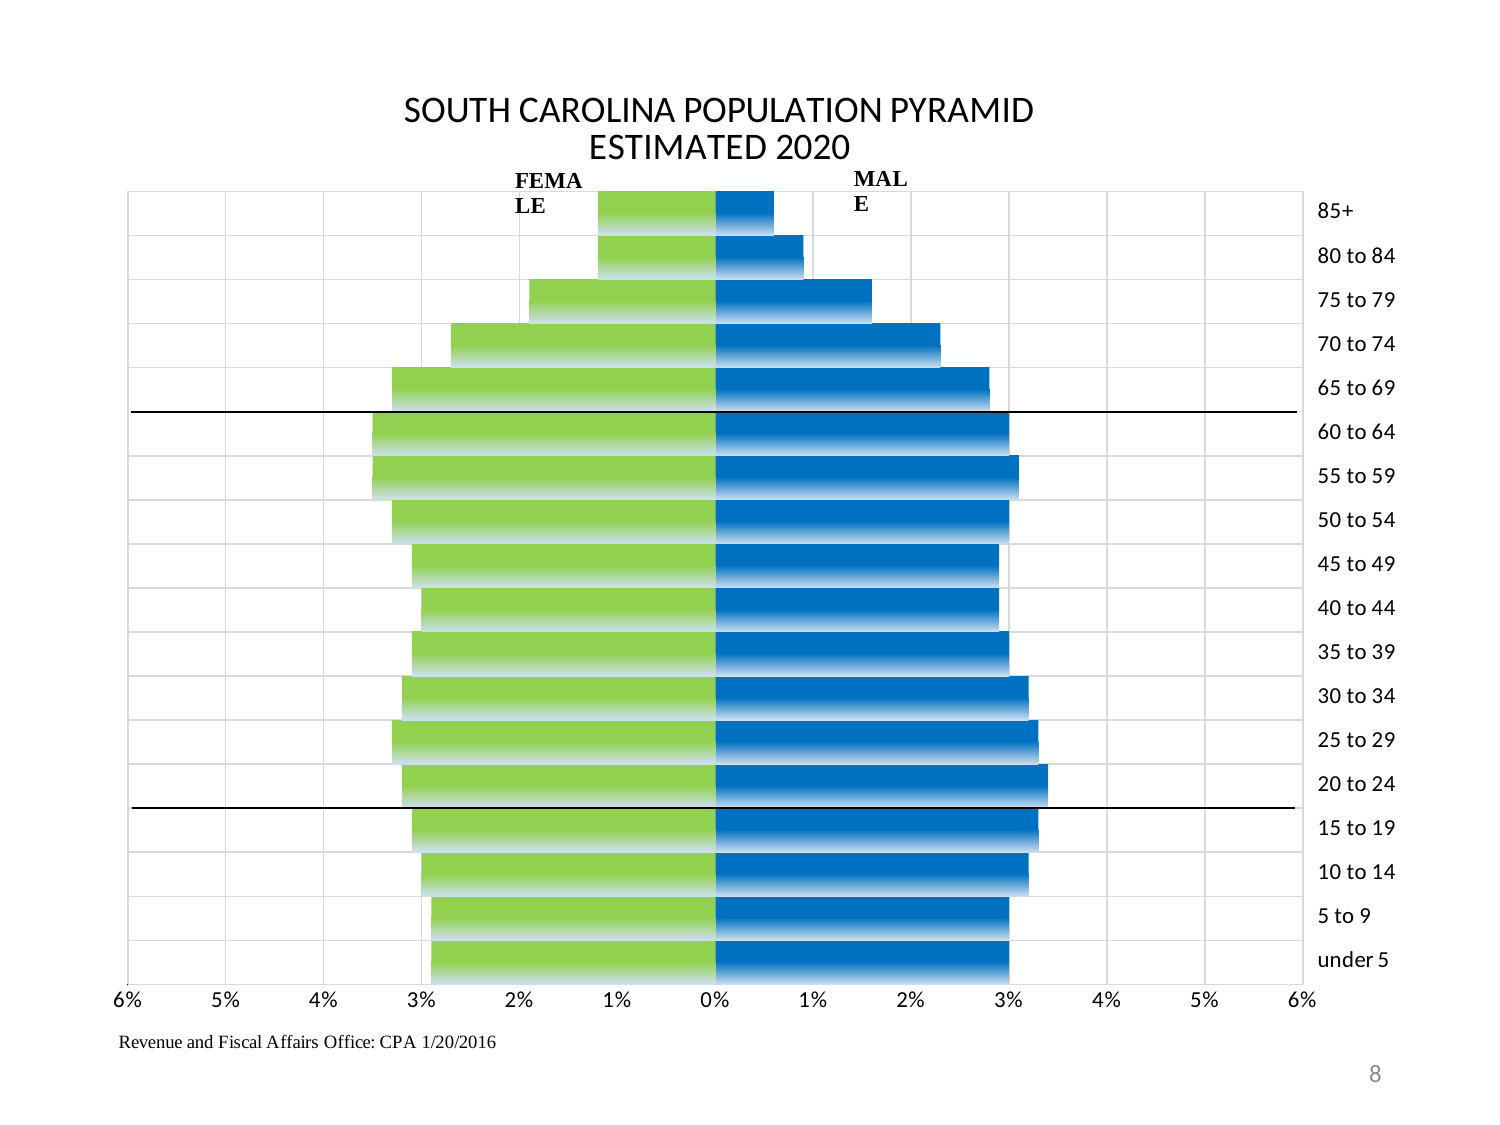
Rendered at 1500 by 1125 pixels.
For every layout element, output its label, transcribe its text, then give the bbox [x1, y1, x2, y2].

slide_number 8 [1059, 1073, 1397, 1103]
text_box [103, 50, 1397, 1073]
